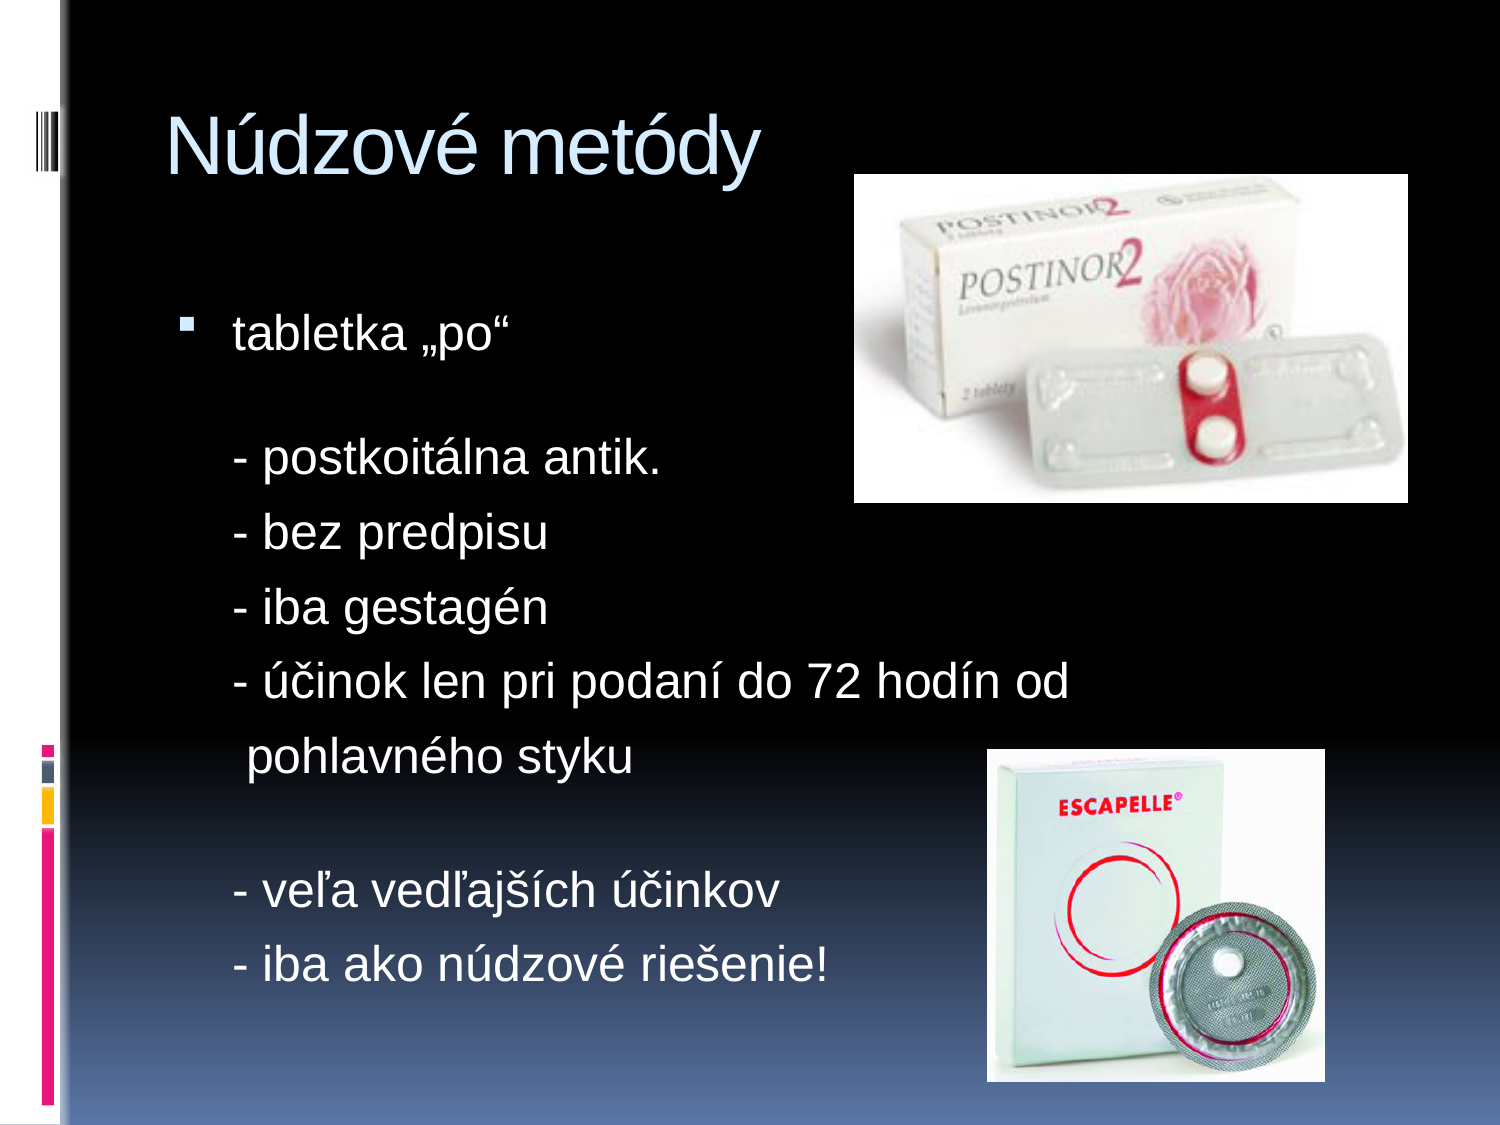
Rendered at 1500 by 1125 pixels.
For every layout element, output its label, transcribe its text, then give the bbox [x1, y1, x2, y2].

text_box - veľa vedľajších účinkov - iba ako núdzové riešenie! [150, 849, 979, 1013]
title Núdzové metódy [150, 83, 1425, 234]
picture [854, 174, 1409, 504]
list tabletka „po“ [150, 292, 845, 388]
picture [987, 749, 1326, 1082]
text_box - postkoitálna antik. - bez predpisu - iba gestagén - účinok len pri podaní do 72 hodín od pohlavného styku [150, 417, 1175, 838]
